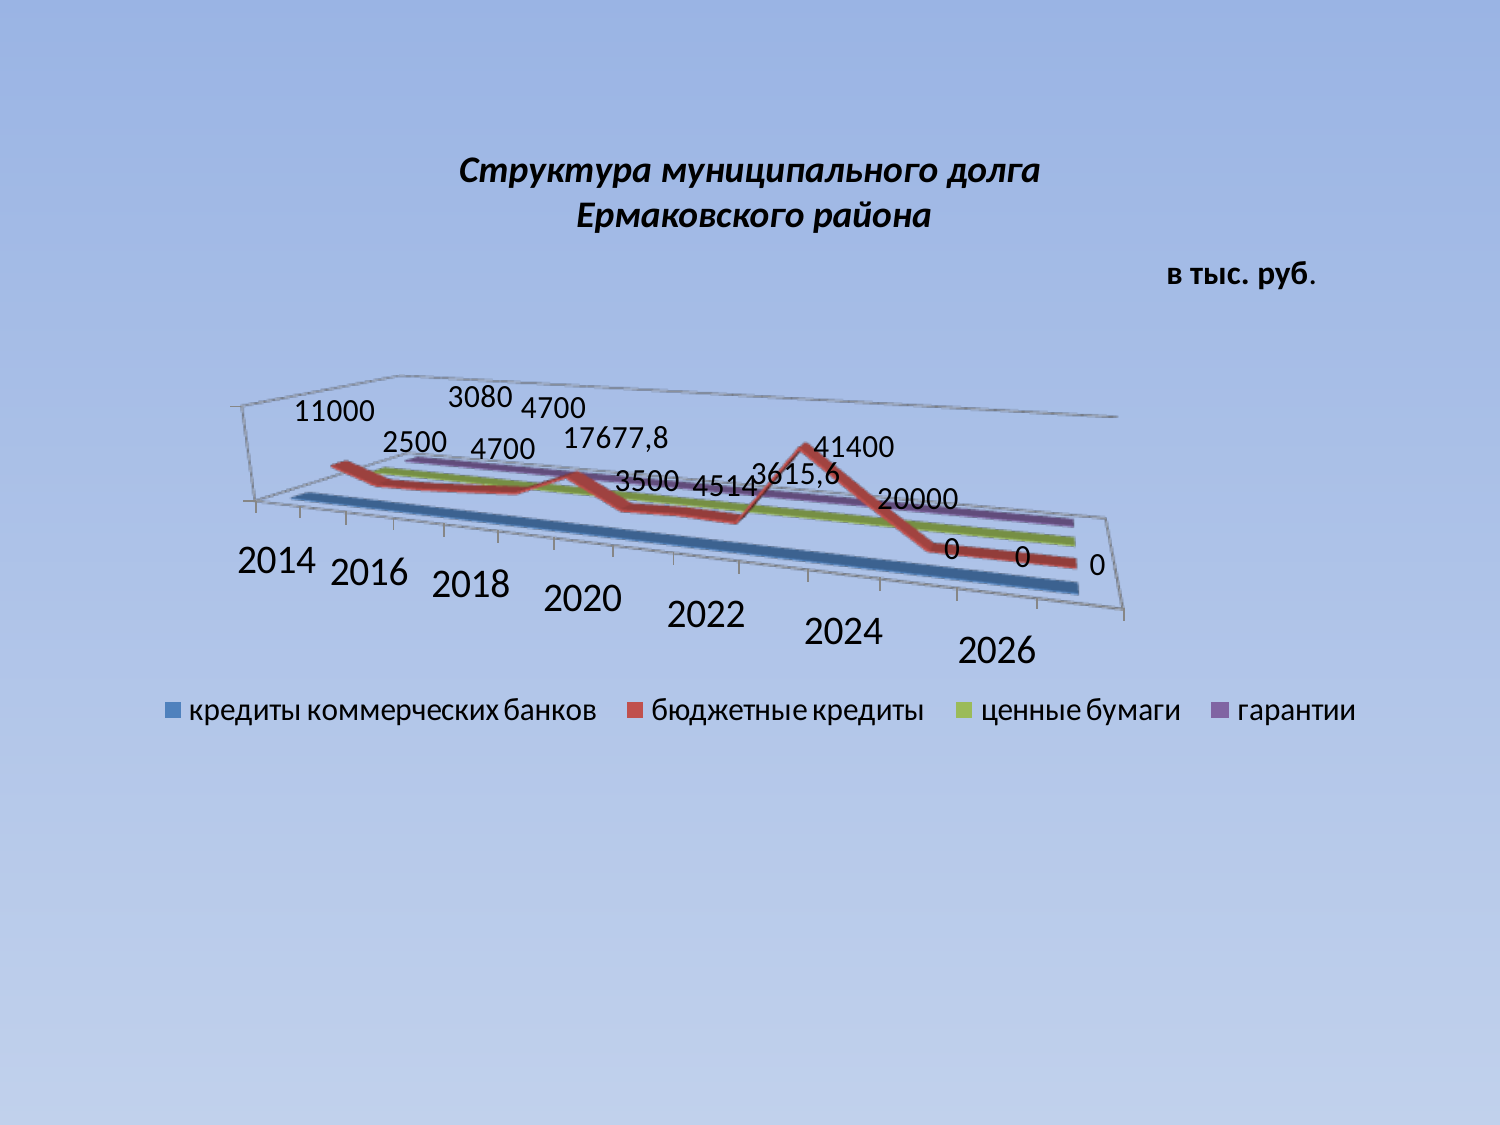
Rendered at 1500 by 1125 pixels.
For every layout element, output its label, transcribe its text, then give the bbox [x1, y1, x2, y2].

text_box в тыс. руб. [1151, 243, 1412, 299]
text_box Структура муниципального долга Ермаковского района [375, 137, 1126, 242]
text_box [51, 349, 1456, 758]
